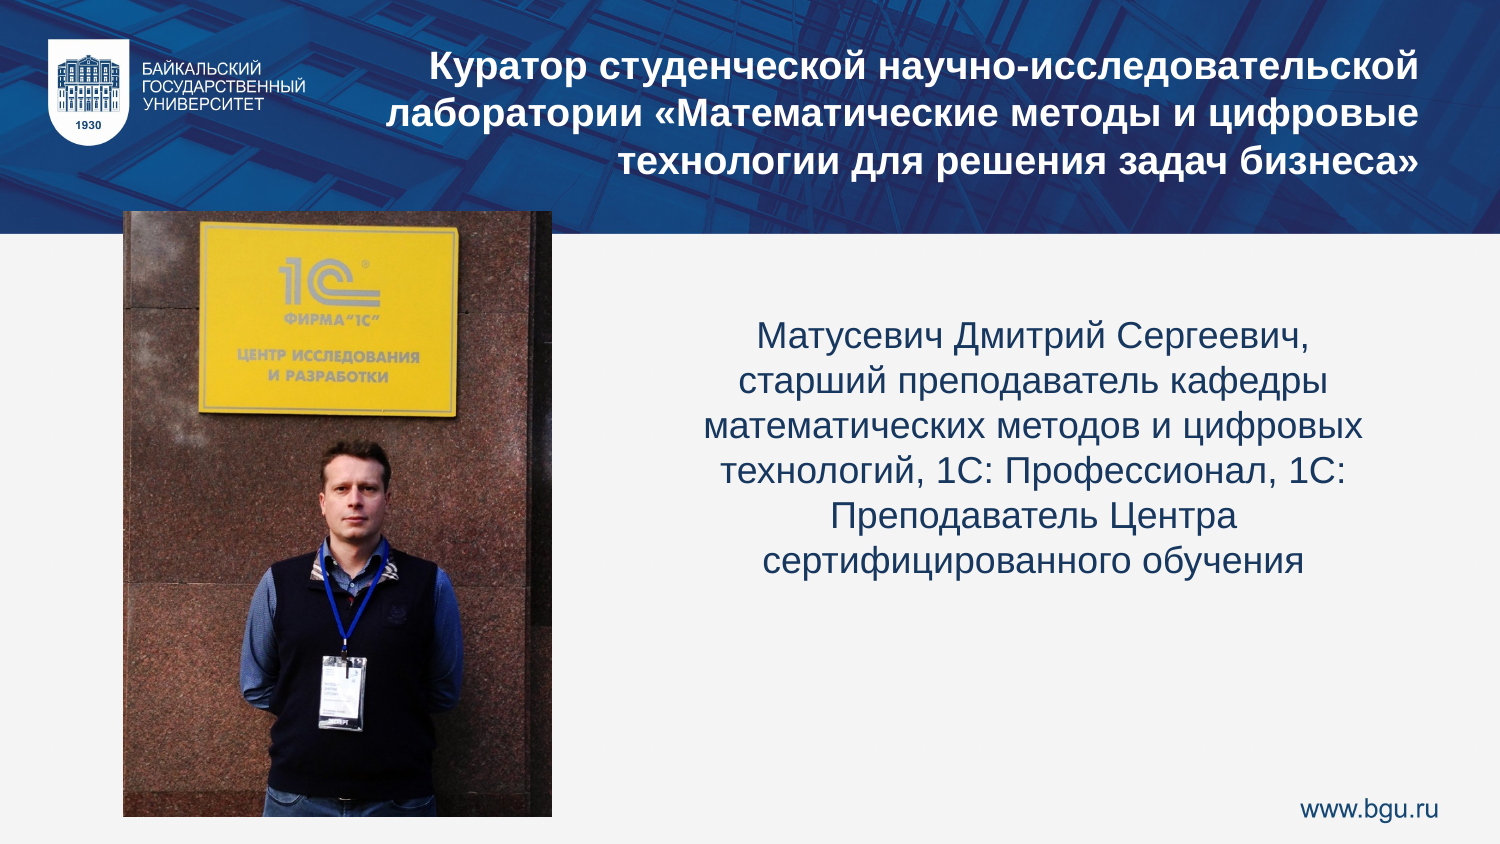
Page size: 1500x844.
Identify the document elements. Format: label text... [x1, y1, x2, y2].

text_box Матусевич Дмитрий Сергеевич, старший преподаватель кафедры математических методов и цифровых технологий, 1С: Профессионал, 1С: Преподаватель Центра сертифицированного обучения [655, 303, 1412, 589]
picture [0, 0, 1500, 844]
list Куратор студенческой научно-исследовательской лаборатории «Математические методы и цифровые технологии для решения задач бизнеса» [242, 32, 1436, 151]
